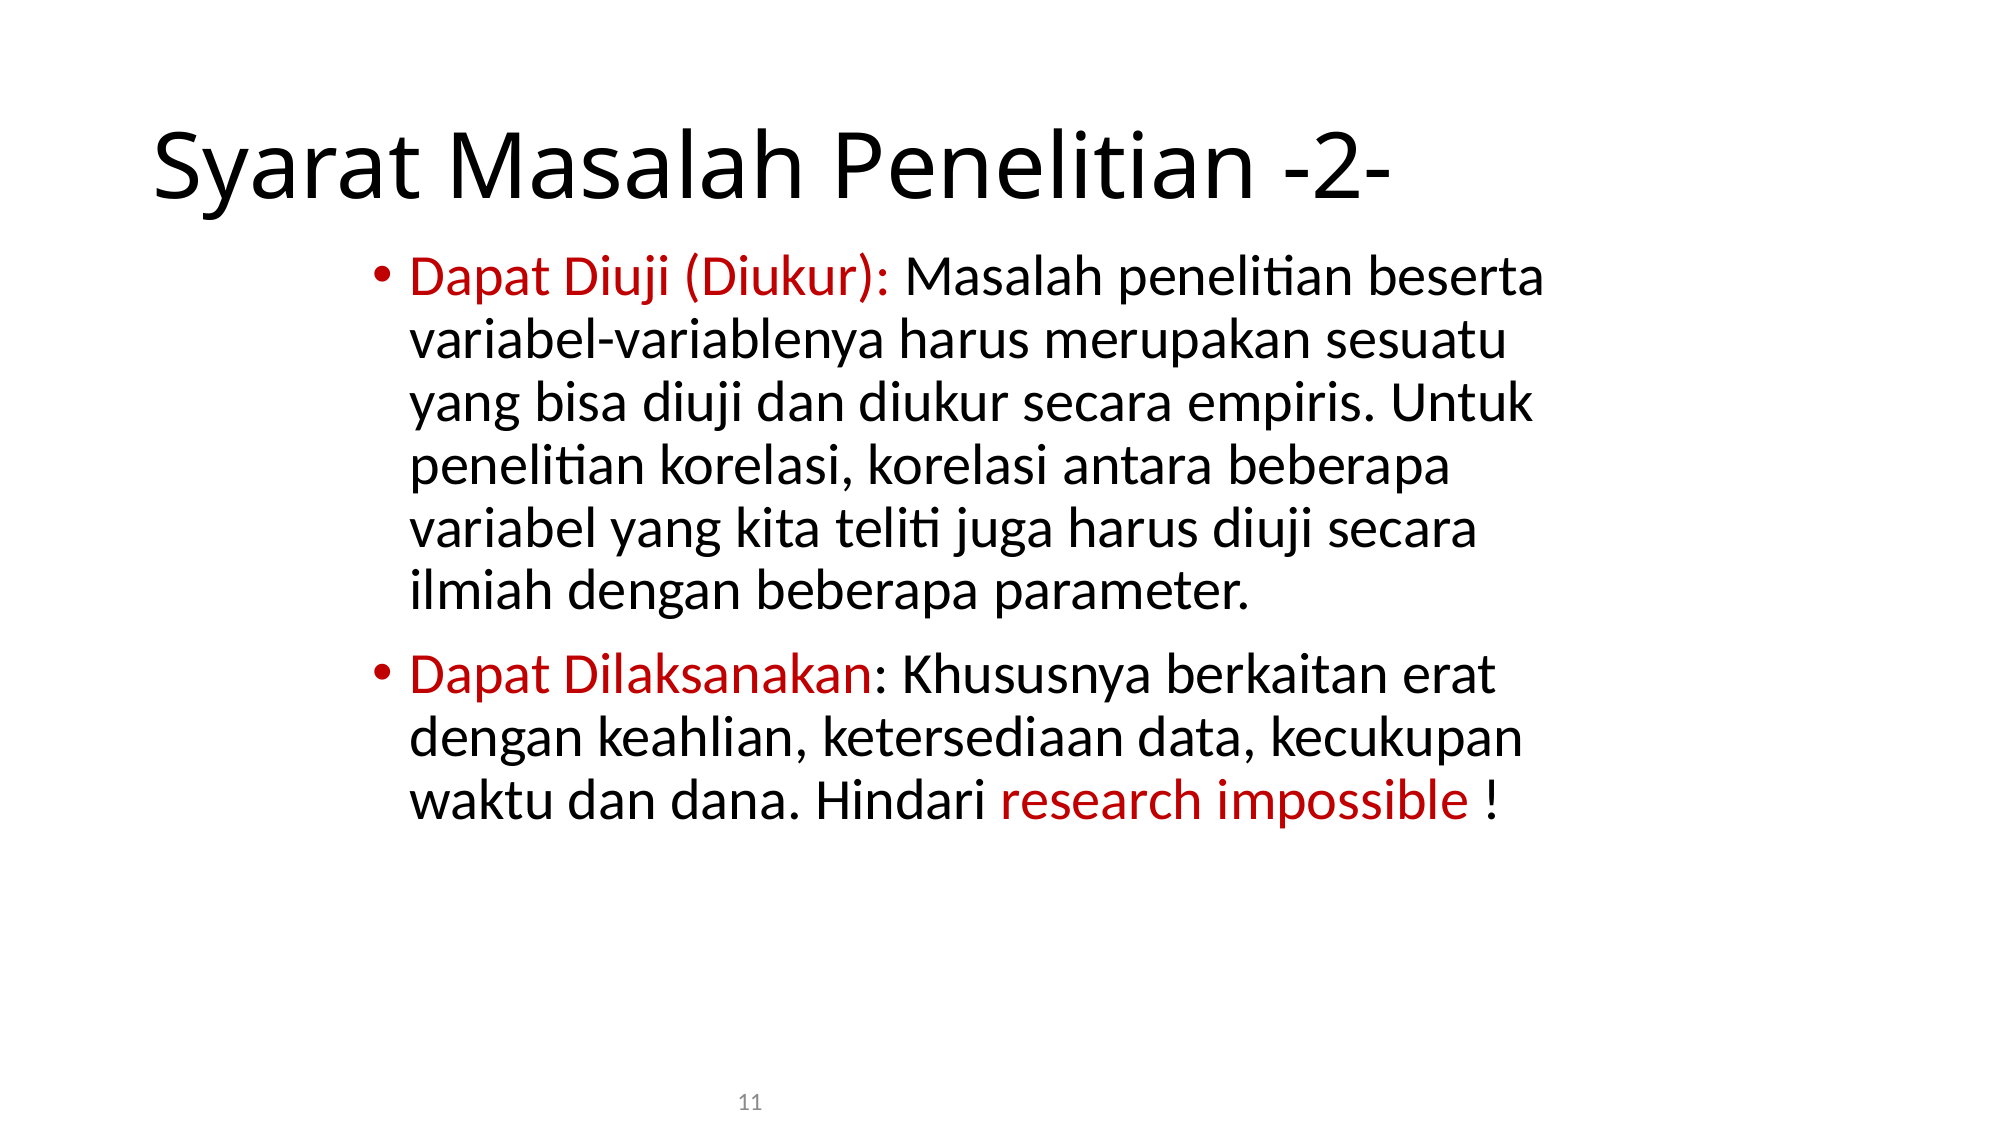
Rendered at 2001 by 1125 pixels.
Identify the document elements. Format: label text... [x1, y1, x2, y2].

list Dapat Diuji (Diukur): Masalah penelitian beserta variabel-variablenya harus merupakan sesuatu yang bisa diuji dan diukur secara empiris. Untuk penelitian korelasi, korelasi antara beberapa variabel yang kita teliti juga harus diuji secara ilmiah dengan beberapa parameter. Dapat Dilaksanakan: Khususnya berkaitan erat dengan keahlian, ketersediaan data, kecukupan waktu dan dana. Hindari research impossible ! [357, 278, 1647, 1024]
title Syarat Masalah Penelitian -2- [137, 59, 1863, 278]
slide_number 11 [581, 1074, 919, 1125]
